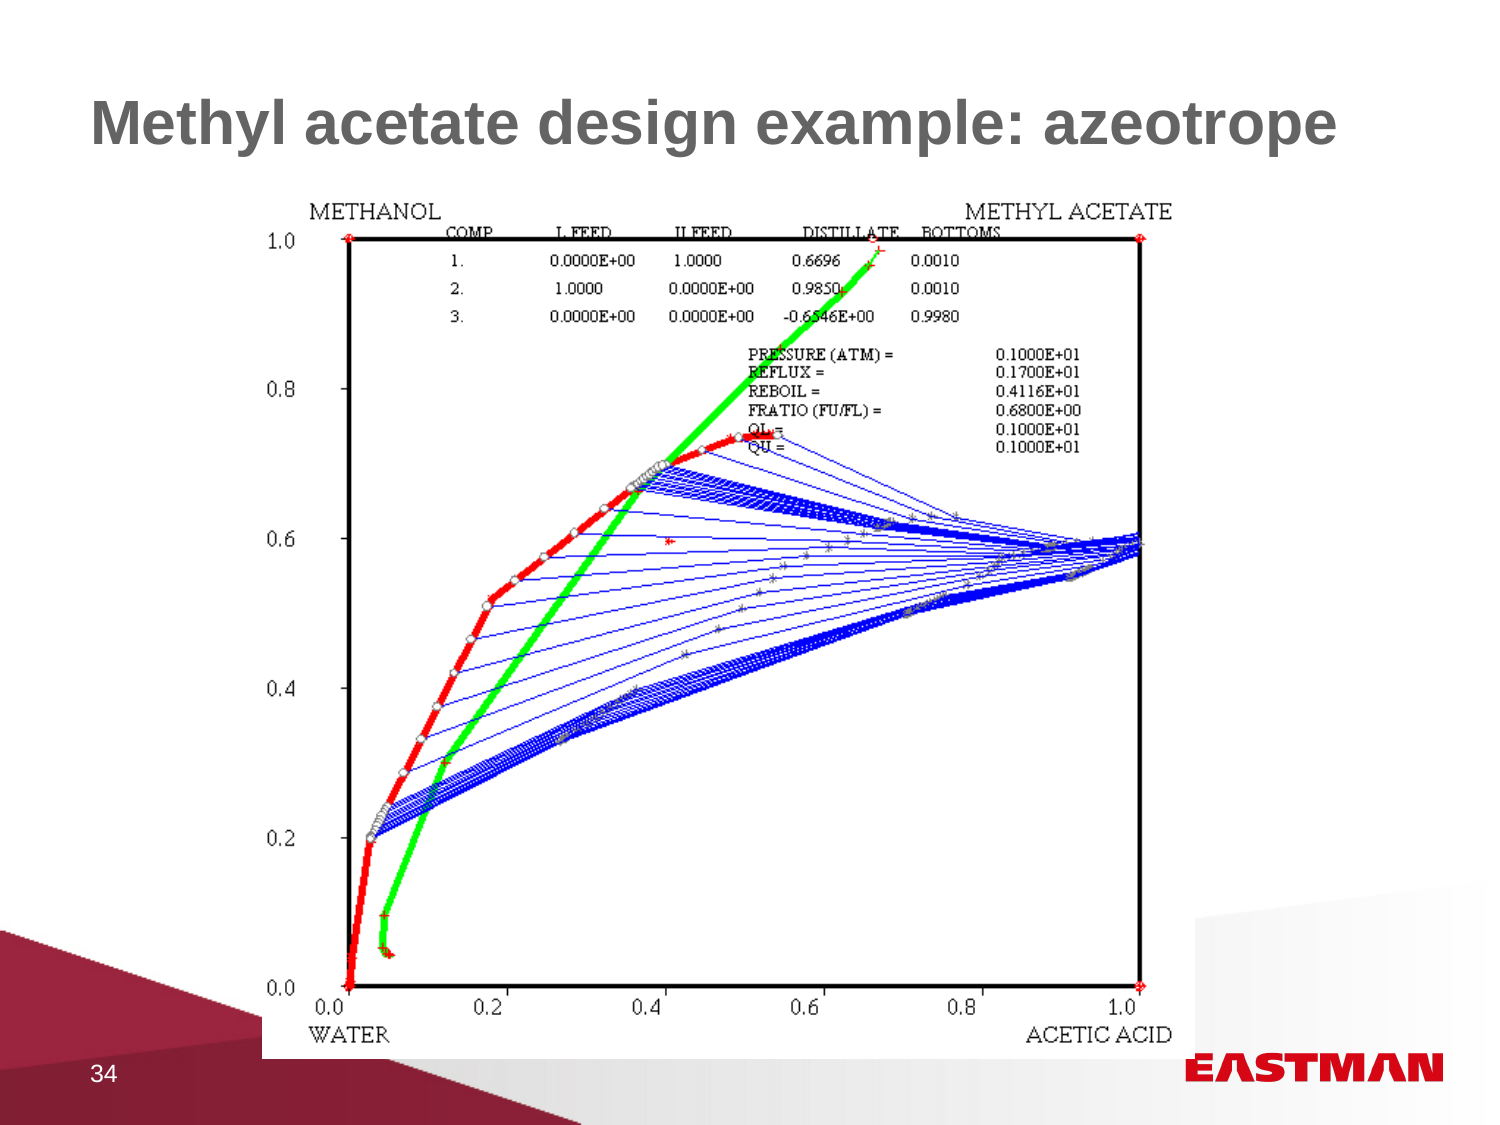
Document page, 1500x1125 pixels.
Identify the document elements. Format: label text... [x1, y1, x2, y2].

slide_number 34 [75, 1042, 150, 1103]
picture [0, 199, 1500, 1125]
title Methyl acetate design example: azeotrope [75, 75, 1425, 225]
